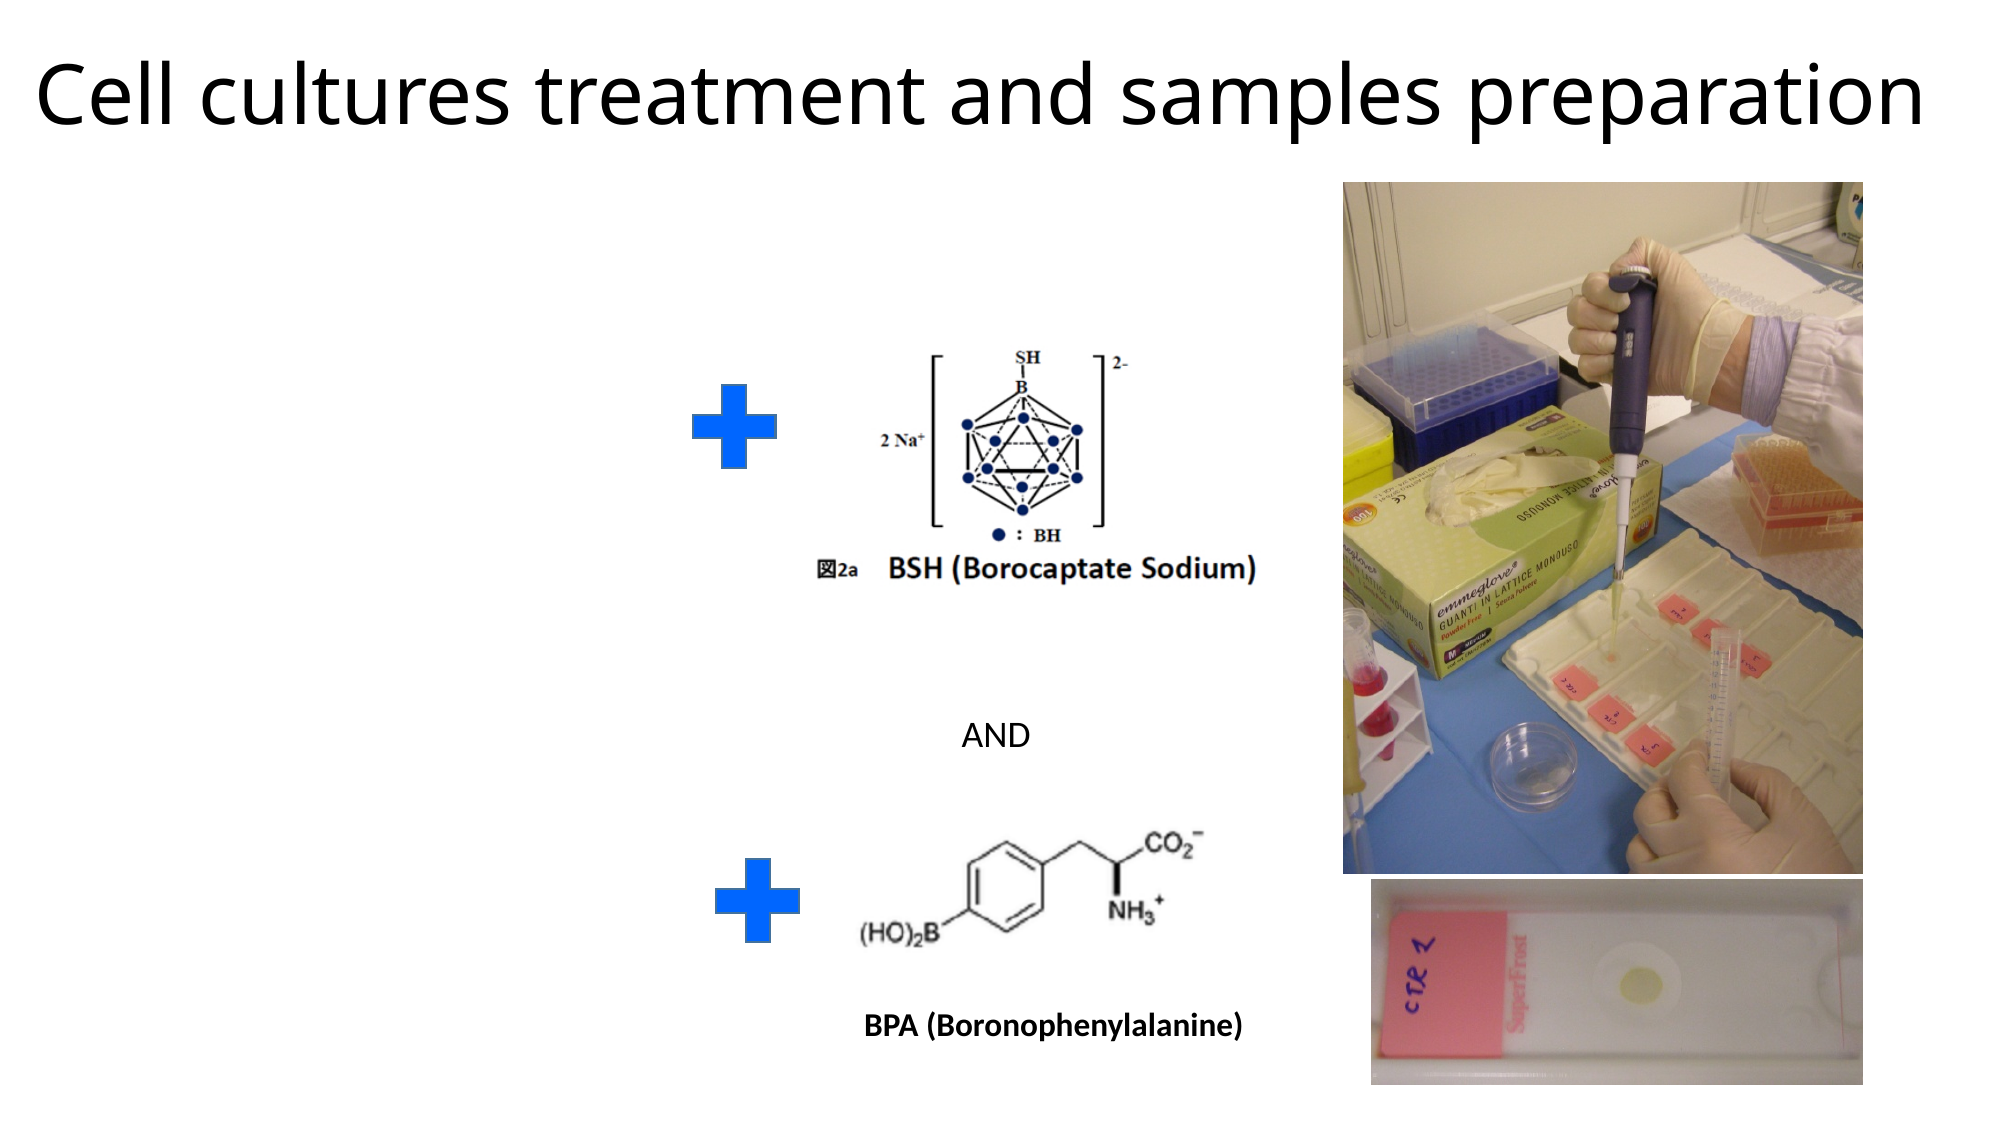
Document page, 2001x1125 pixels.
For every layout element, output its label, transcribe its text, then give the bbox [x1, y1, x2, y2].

text_box [692, 384, 777, 469]
title Cell cultures treatment and samples preparation [19, 0, 1953, 207]
picture [1371, 879, 1863, 1085]
text_box BPA (Boronophenylalanine) [849, 996, 1259, 1051]
picture [1343, 182, 1863, 874]
picture [841, 823, 1224, 954]
text_box [715, 858, 800, 943]
text_box AND [946, 702, 1046, 762]
picture [807, 345, 1262, 591]
